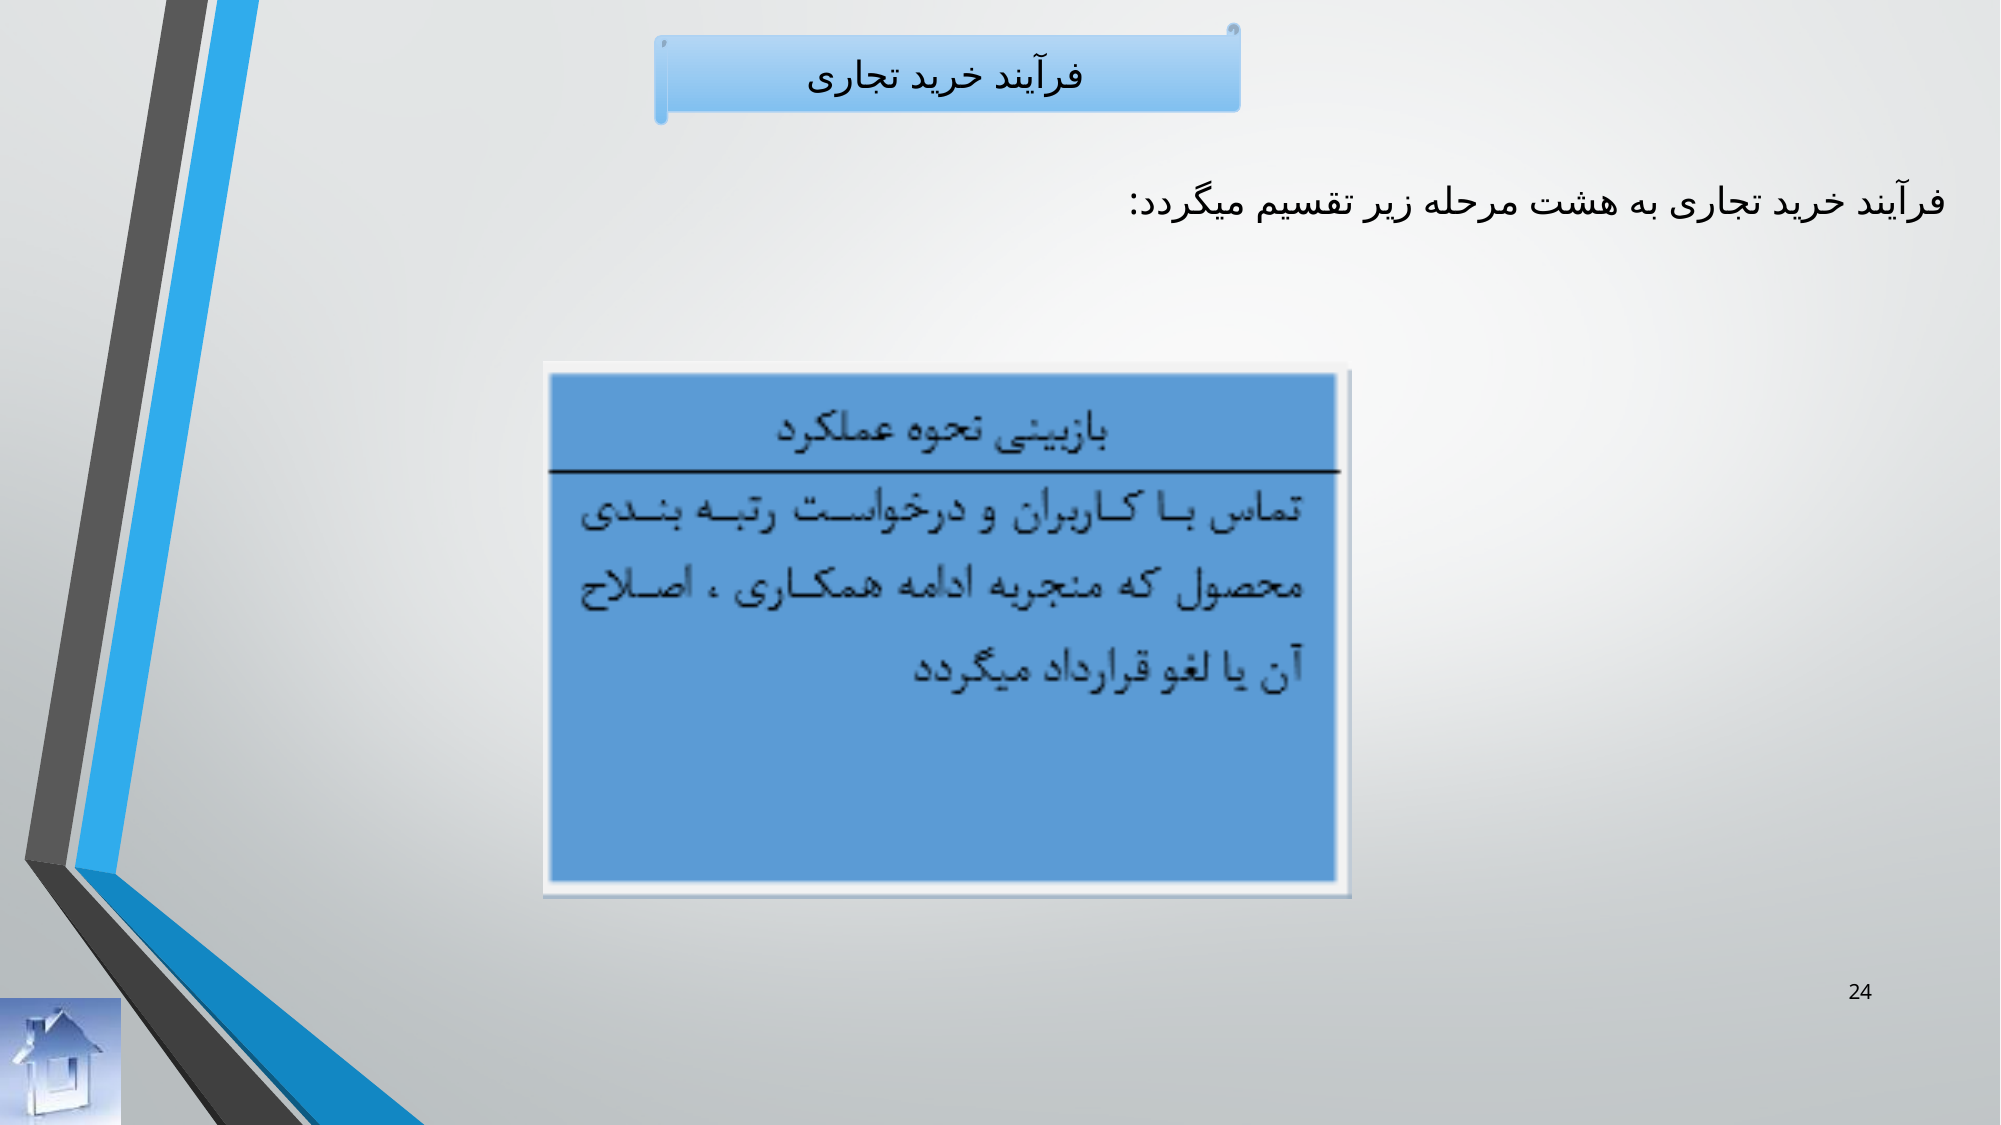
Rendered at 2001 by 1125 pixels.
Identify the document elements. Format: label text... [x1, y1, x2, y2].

text_box فرآیند خرید تجاری به هشت مرحله زیر تقسیم میگردد: [962, 169, 1963, 230]
text_box فرآیند خرید تجاری [654, 22, 1241, 126]
slide_number 24 [1796, 962, 1887, 1023]
picture [543, 361, 1352, 900]
picture [0, 998, 121, 1125]
